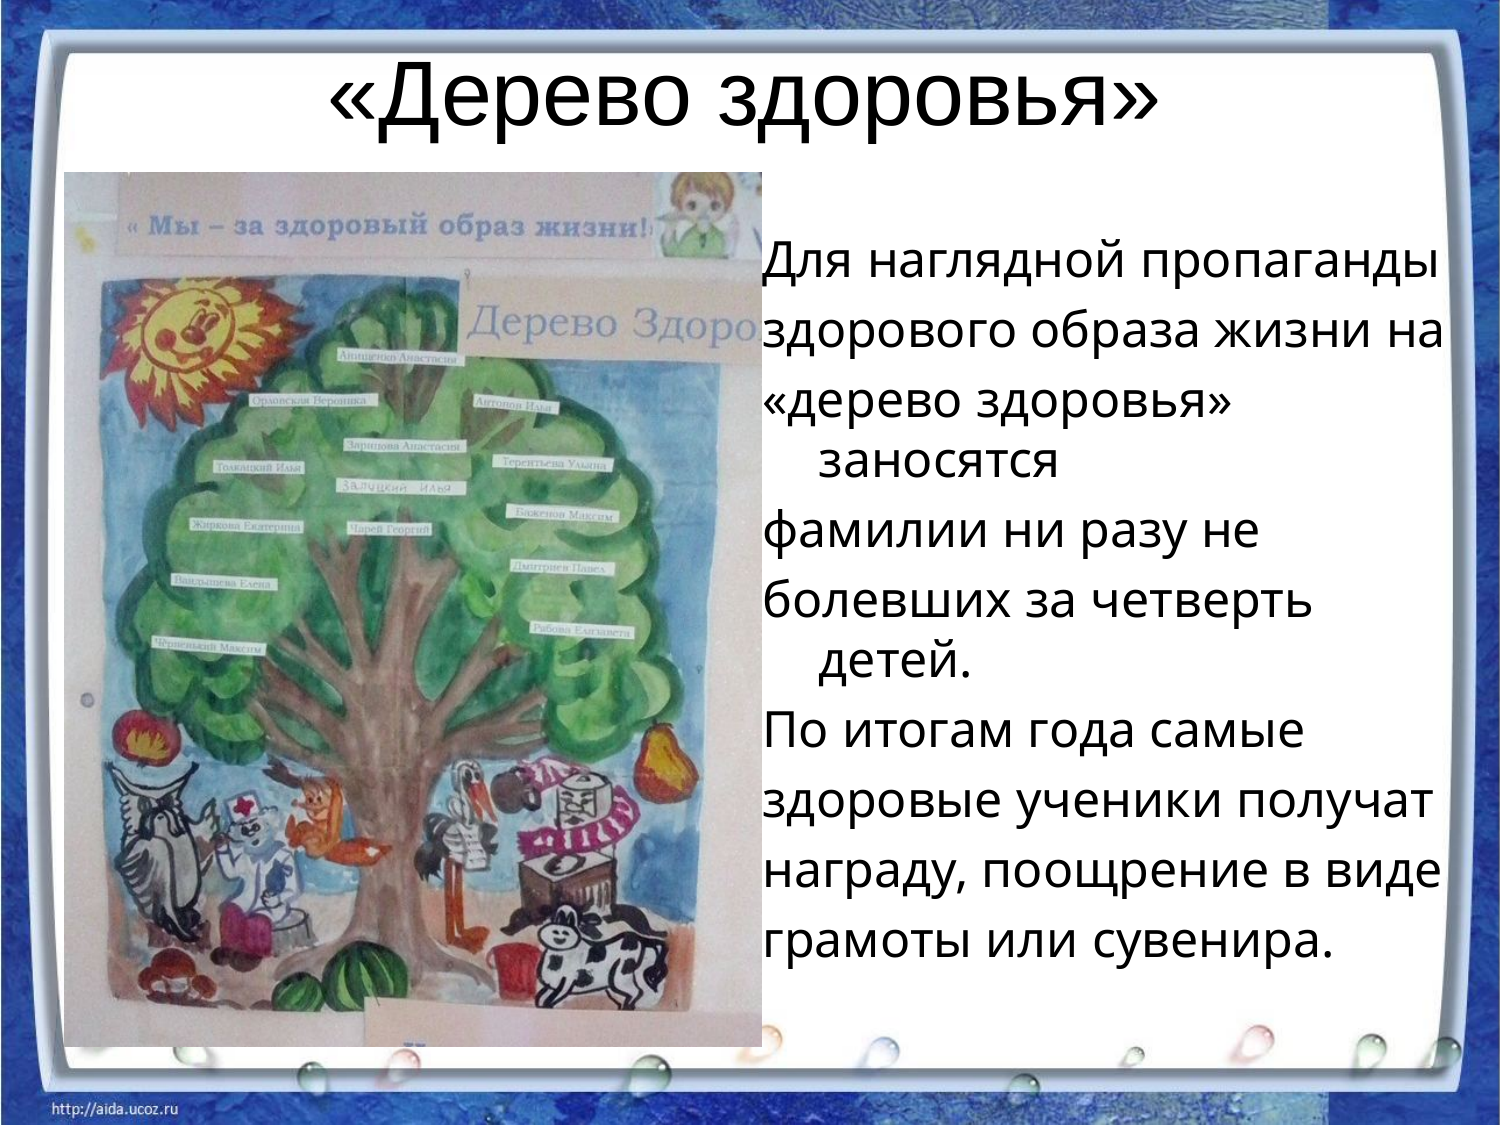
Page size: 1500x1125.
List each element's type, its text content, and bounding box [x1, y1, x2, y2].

list Для наглядной пропаганды здорового образа жизни на «дерево здоровья» заносятся фамилии ни разу не болевших за четверть детей. По итогам года самые здоровые ученики получат награду, поощрение в виде грамоты или сувенира. [766, 219, 1494, 963]
picture [0, 0, 1500, 1125]
title «Дерево здоровья» [76, 0, 1414, 205]
